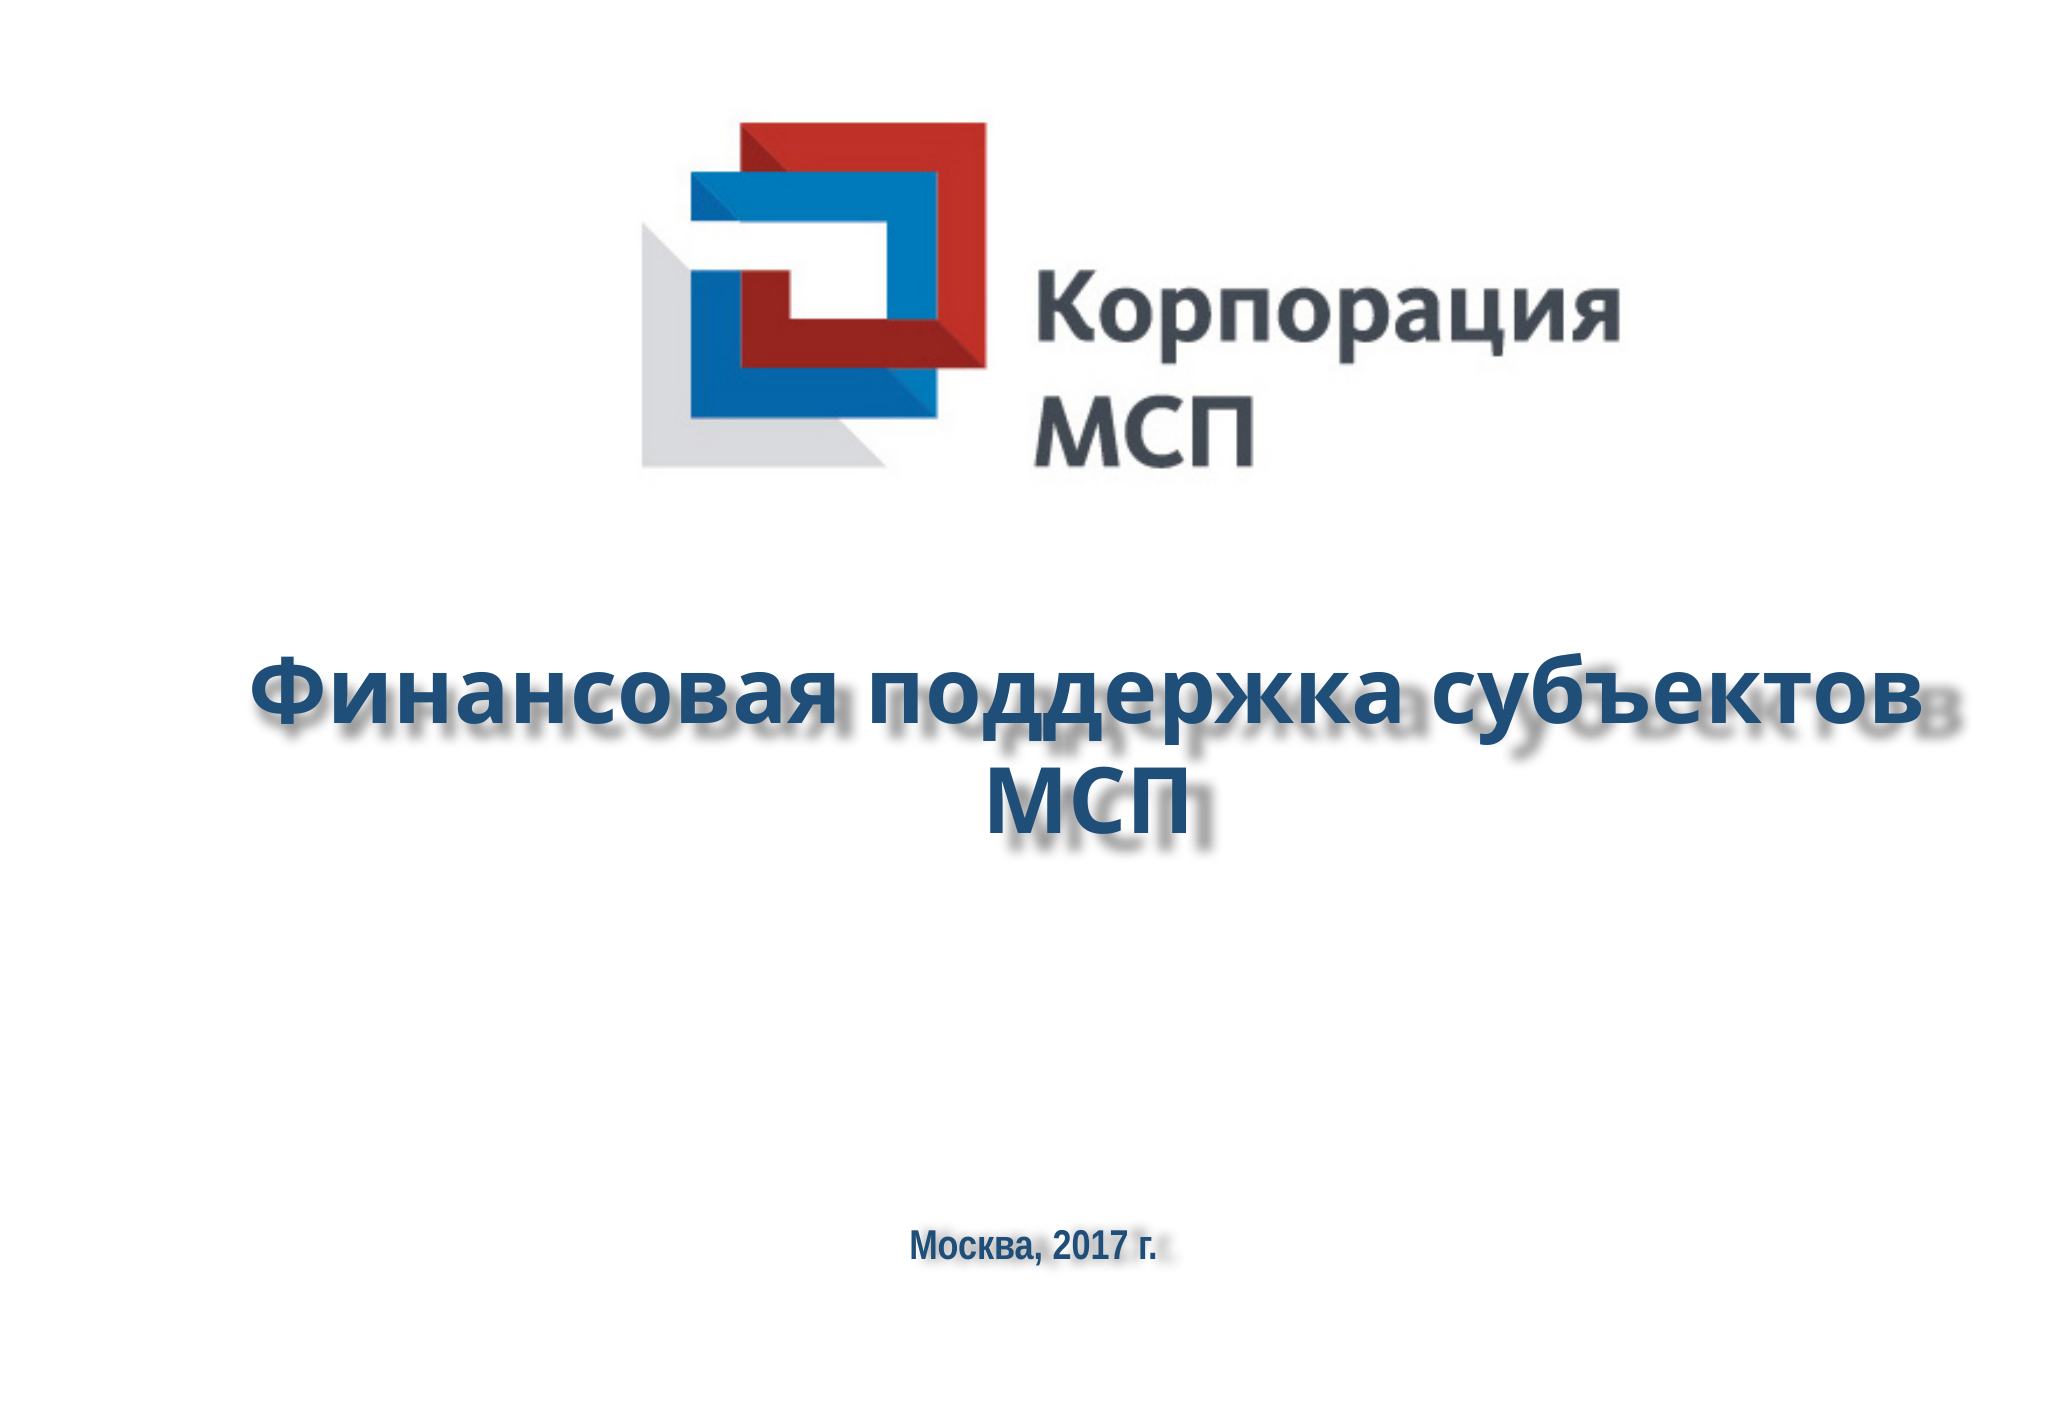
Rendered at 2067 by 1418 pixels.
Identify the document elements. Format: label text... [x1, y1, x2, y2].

text_box Москва, 2017 г. [213, 1175, 1854, 1263]
title Финансовая поддержка субъектов МСП [213, 624, 1965, 979]
picture [525, 37, 1690, 568]
